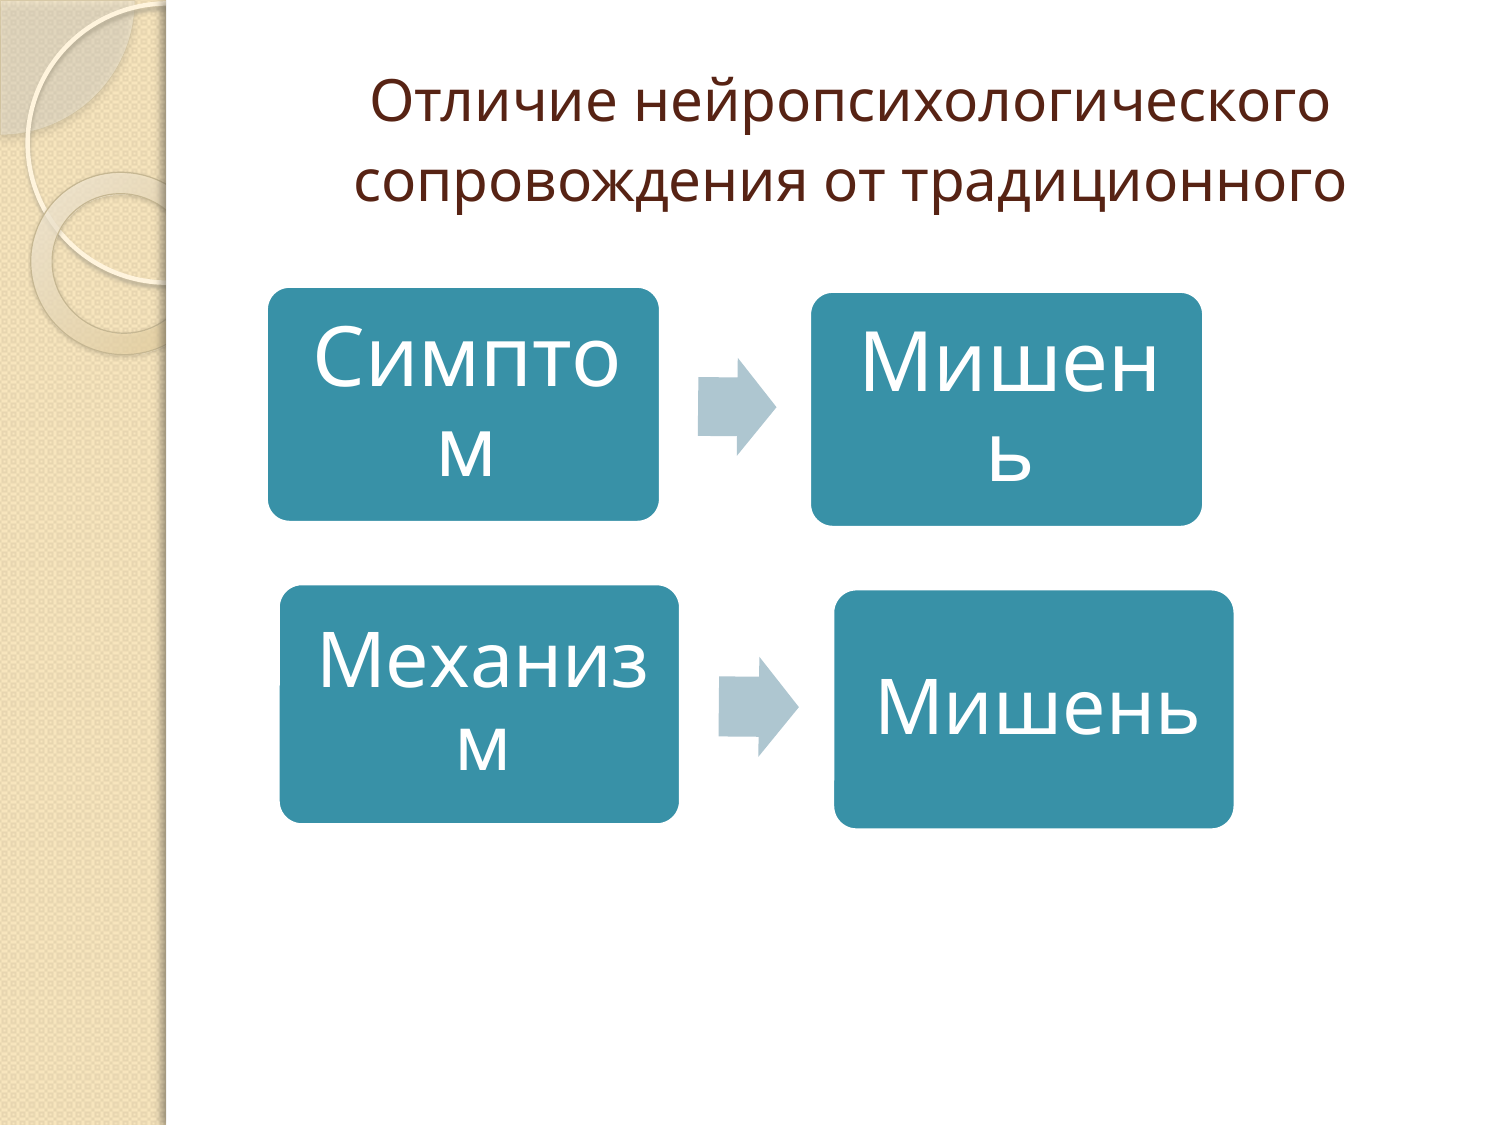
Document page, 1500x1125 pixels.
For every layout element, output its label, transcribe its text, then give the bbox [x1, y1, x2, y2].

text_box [265, 207, 1215, 601]
title Отличие нейропсихологического сопровождения от традиционного [235, 45, 1466, 233]
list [277, 514, 1247, 894]
